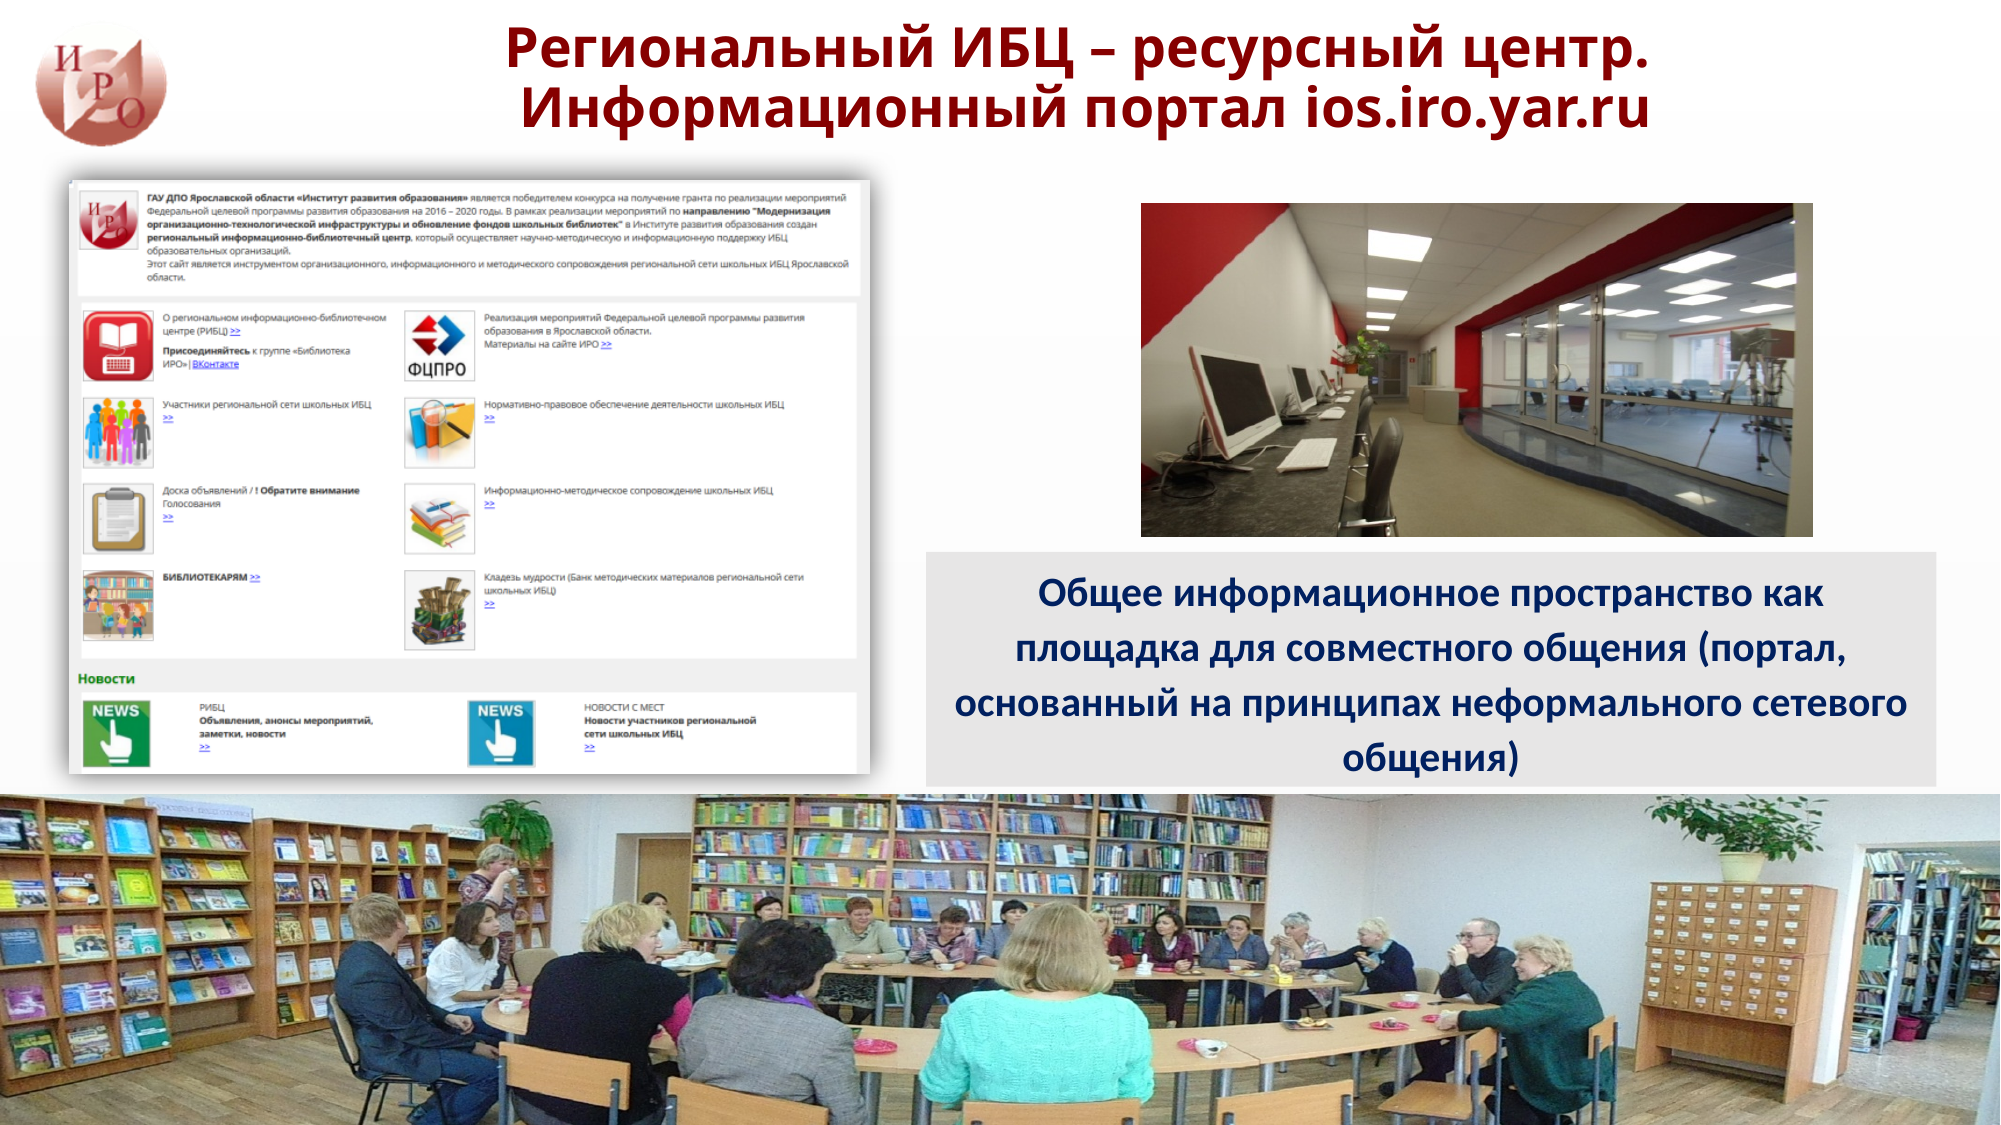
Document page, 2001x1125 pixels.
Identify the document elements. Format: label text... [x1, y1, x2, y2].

text_box Общее информационное пространство как площадка для совместного общения (портал, основанный на принципах неформального сетевого общения) [926, 551, 1937, 787]
title Региональный ИБЦ – ресурсный центр. Информационный портал ios.iro.yar.ru [336, 0, 1835, 160]
picture [0, 794, 2000, 1125]
picture [21, 6, 180, 160]
picture [1141, 203, 1814, 537]
picture [69, 180, 870, 774]
